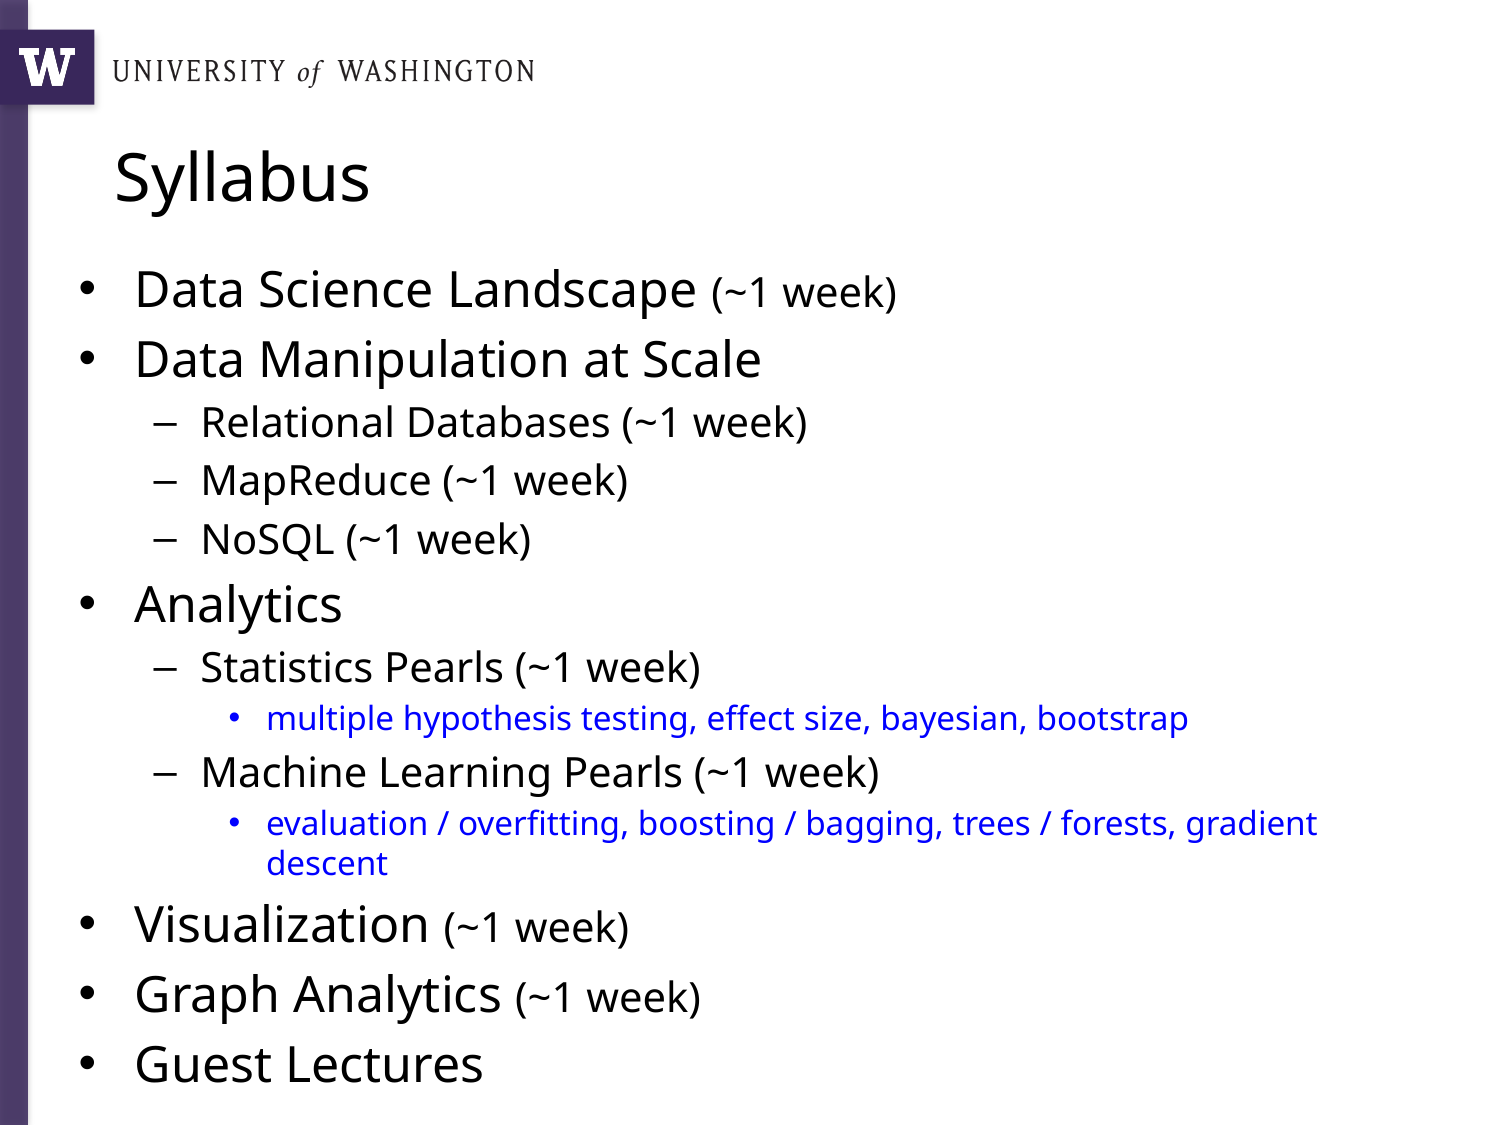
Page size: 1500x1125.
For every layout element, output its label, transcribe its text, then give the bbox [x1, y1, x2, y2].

picture [112, 59, 534, 88]
list Data Science Landscape (~1 week) Data Manipulation at Scale Relational Databases (~1 week) MapReduce (~1 week) NoSQL (~1 week) Analytics Statistics Pearls (~1 week) multiple hypothesis testing, effect size, bayesian, bootstrap Machine Learning Pearls (~1 week) evaluation / overfitting, boosting / bagging, trees / forests, gradient descent Visualization (~1 week) Graph Analytics (~1 week) Guest Lectures [63, 249, 1401, 955]
picture [19, 48, 75, 86]
title Syllabus [99, 99, 1389, 249]
